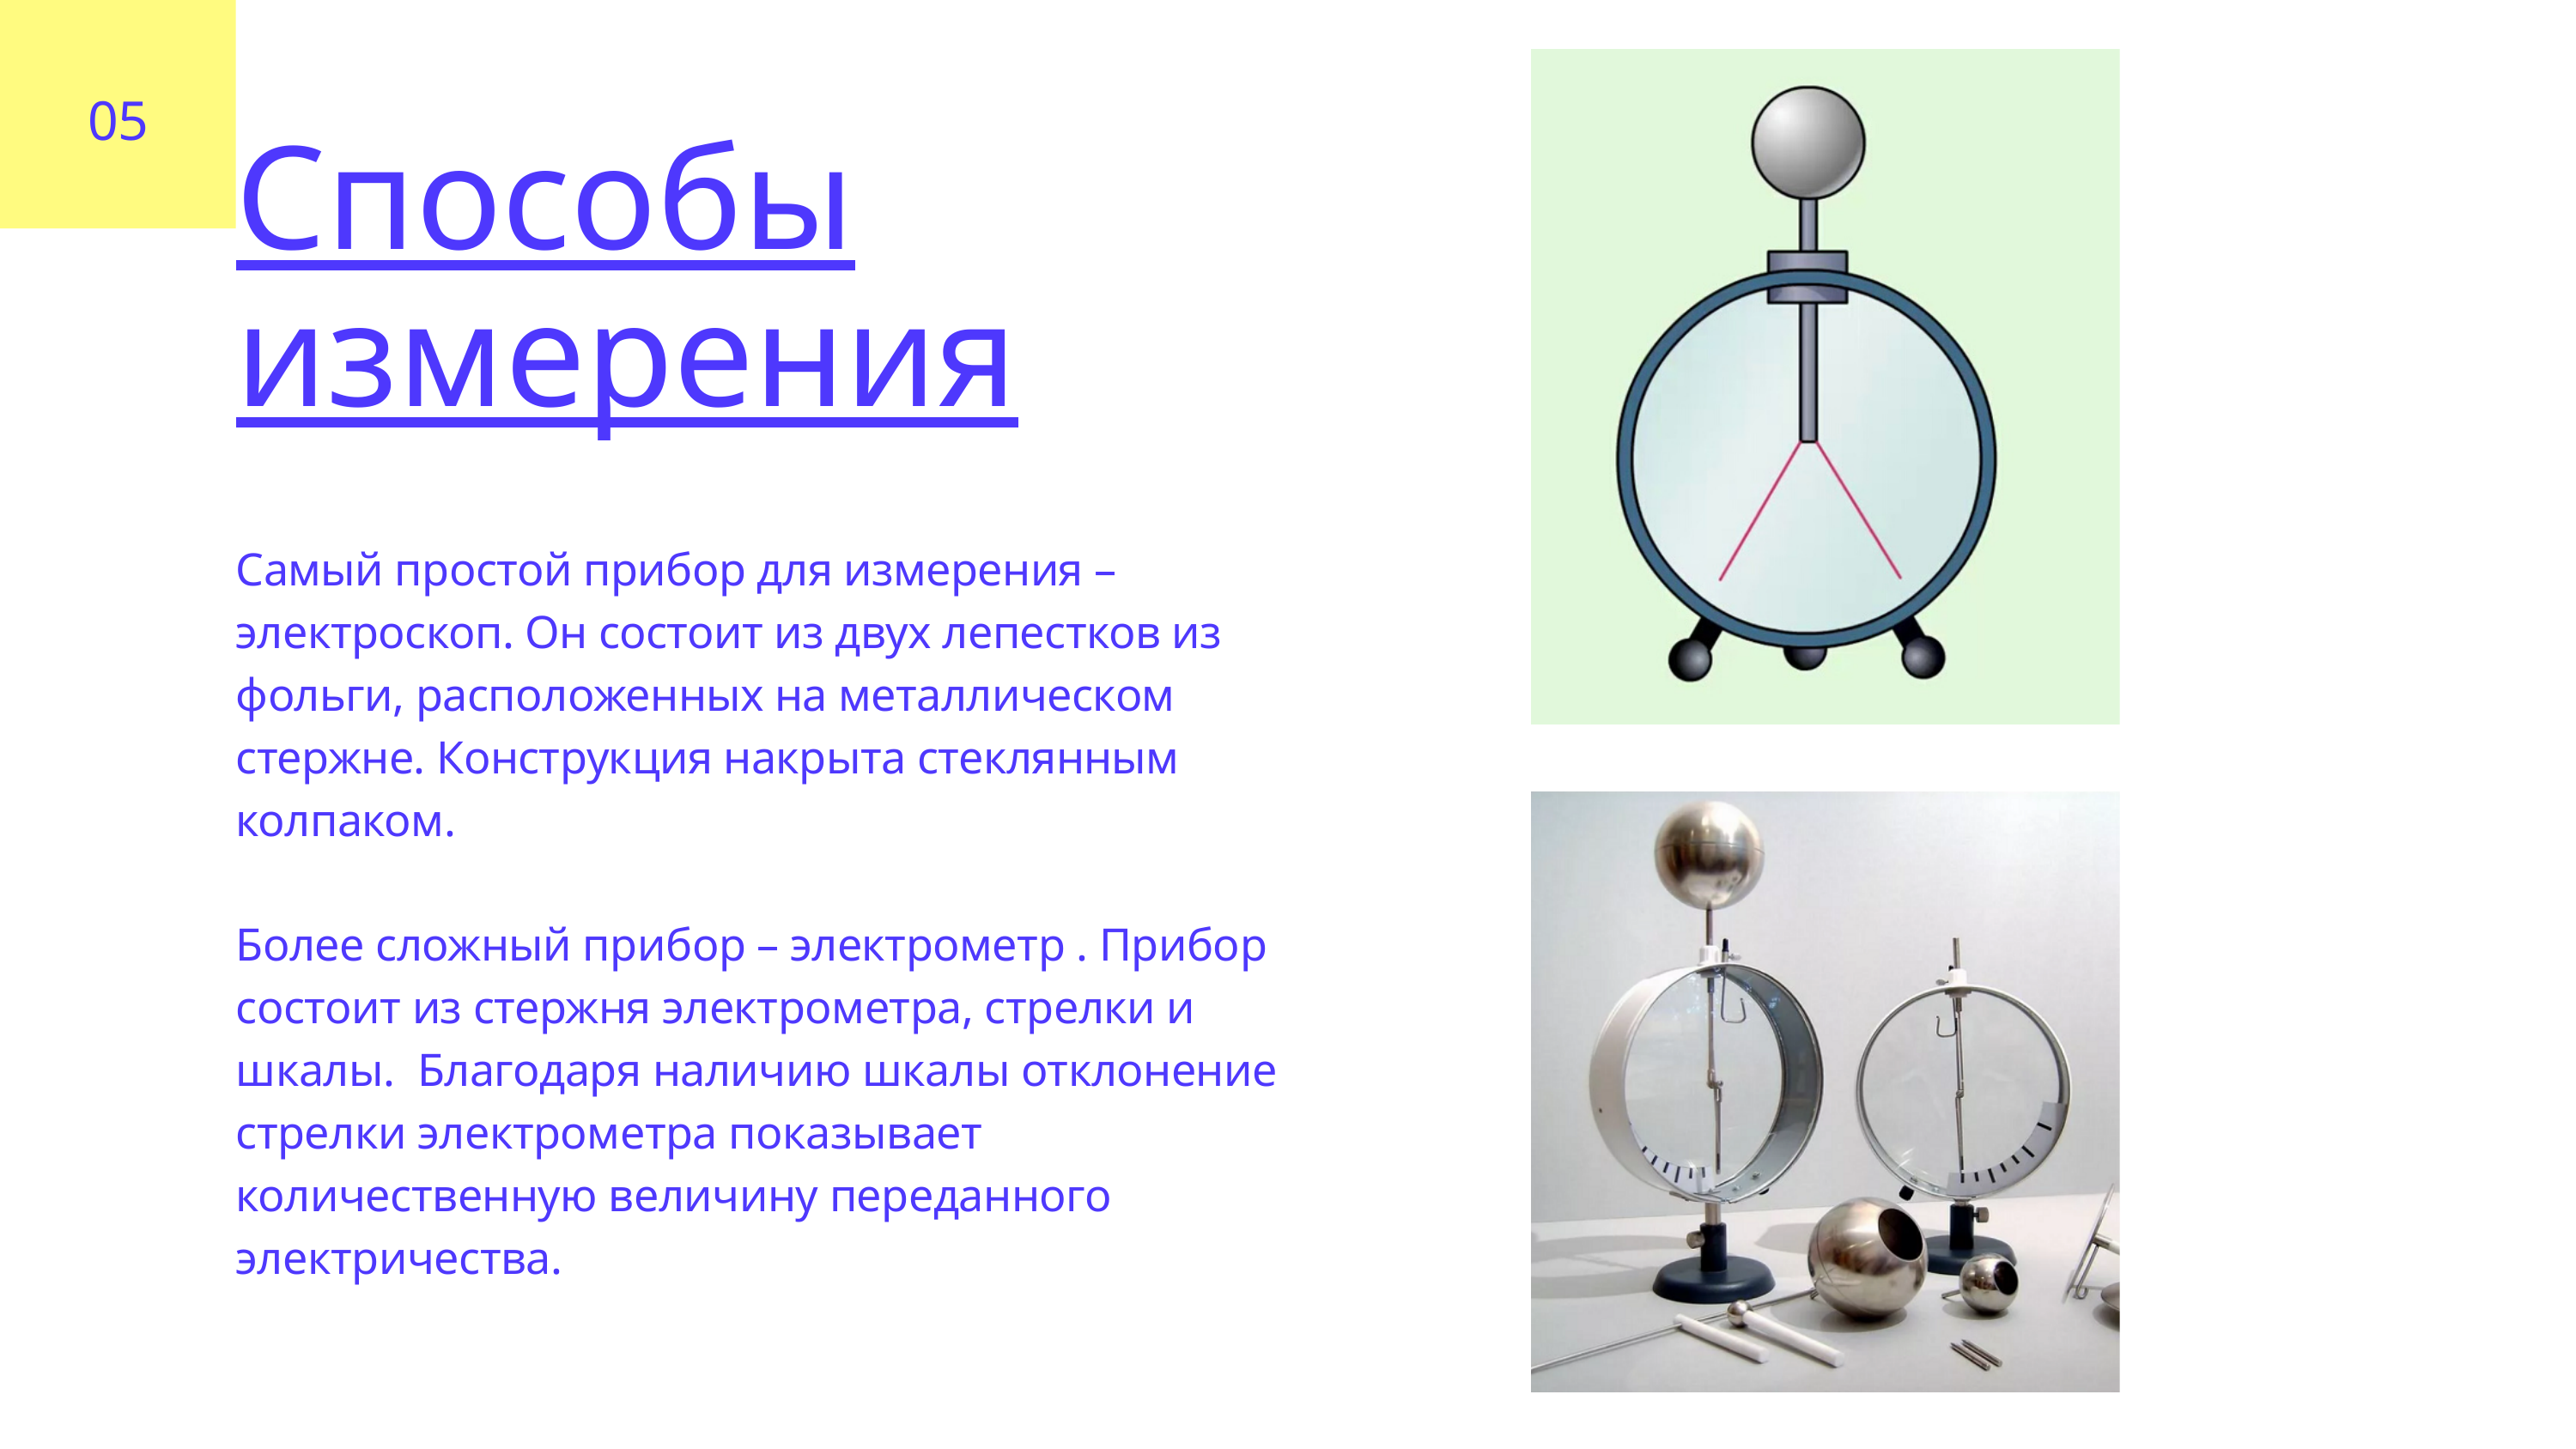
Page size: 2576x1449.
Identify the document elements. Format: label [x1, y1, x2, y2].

text_box [235, 113, 1302, 1336]
picture [1530, 49, 2121, 724]
picture [1530, 791, 2121, 1393]
text_box [0, 0, 236, 229]
